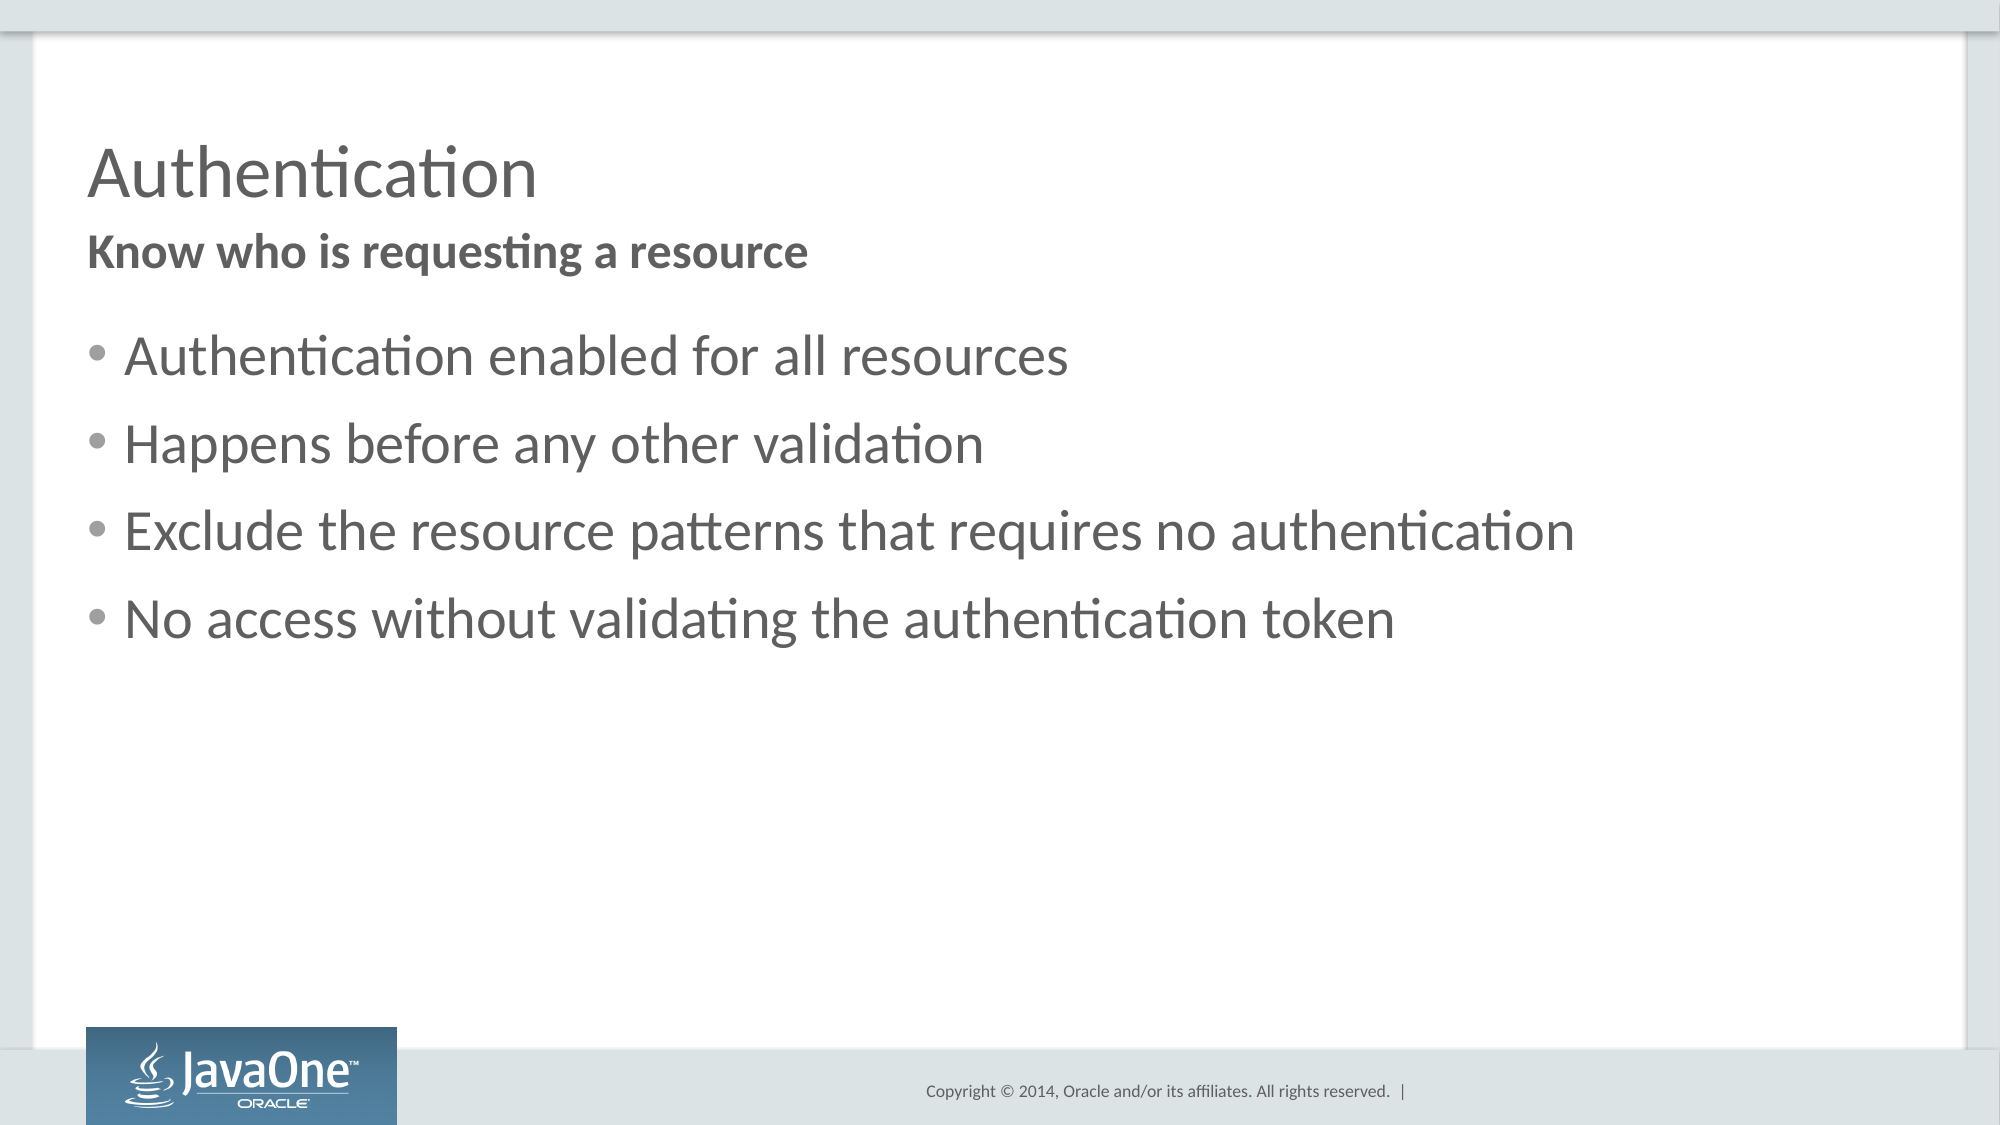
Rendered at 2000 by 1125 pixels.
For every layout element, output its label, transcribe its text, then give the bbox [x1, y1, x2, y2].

picture [86, 1027, 397, 1125]
list Know who is requesting a resource [87, 225, 1913, 282]
title Authentication [87, 66, 1913, 213]
list Authentication enabled for all resources Happens before any other validation Exclude the resource patterns that requires no authentication No access without validating the authentication token [87, 324, 1913, 975]
